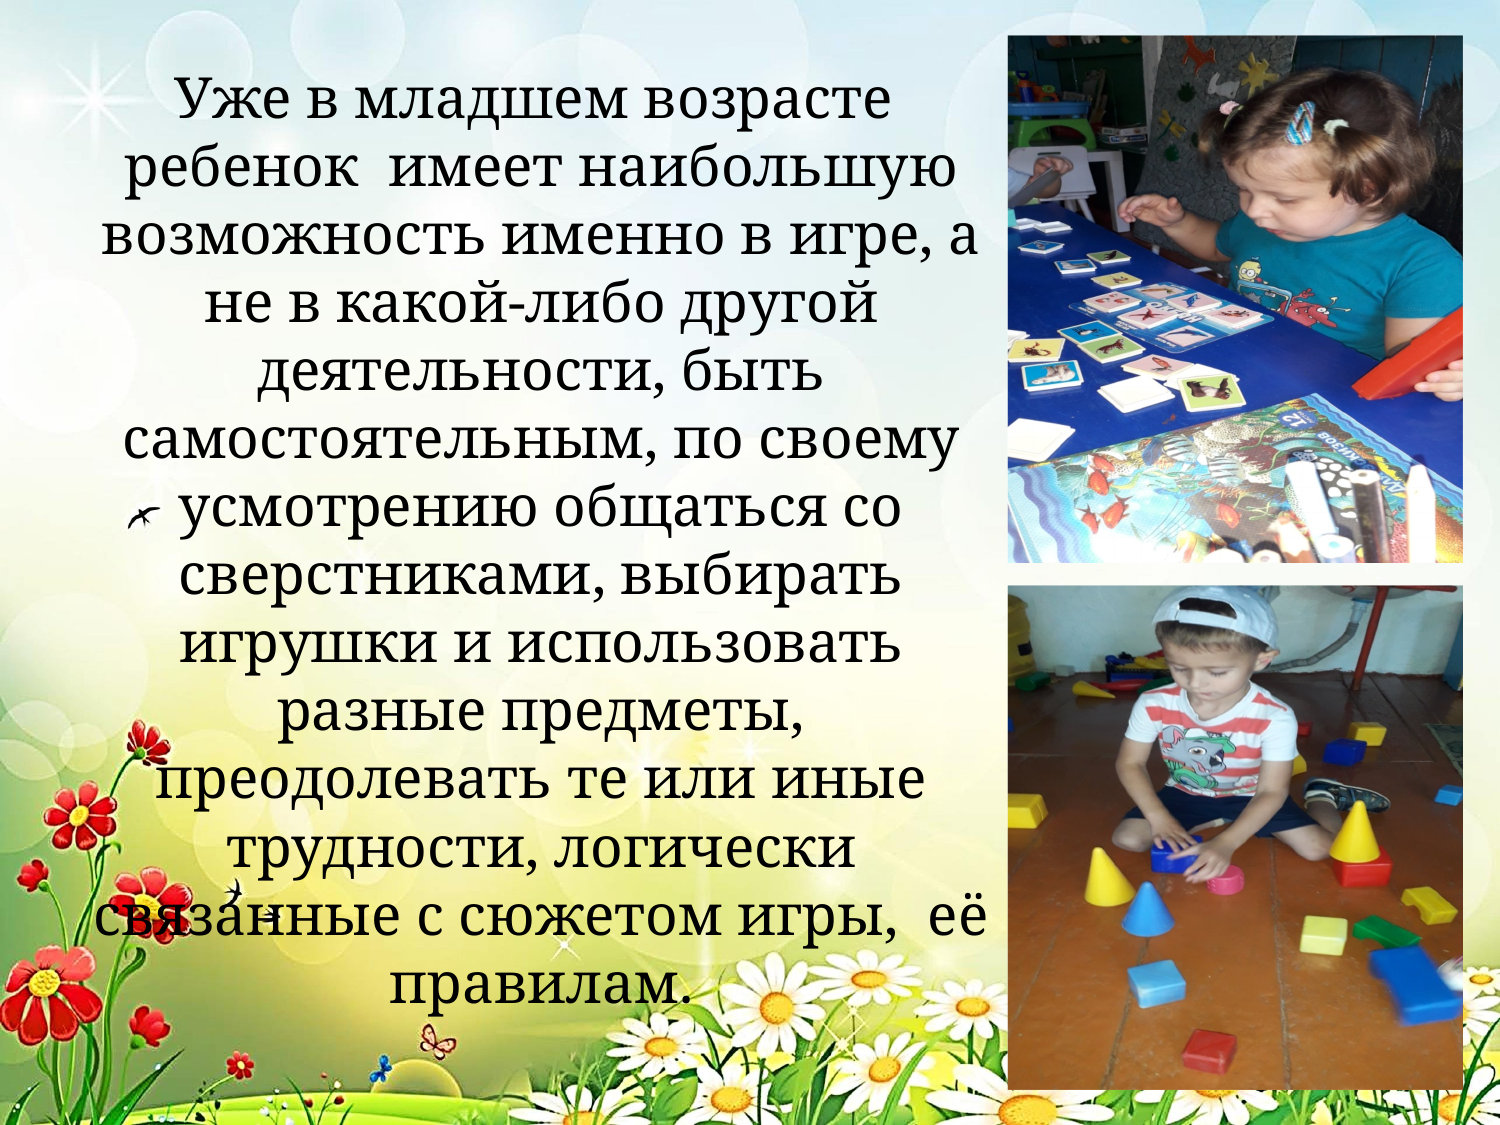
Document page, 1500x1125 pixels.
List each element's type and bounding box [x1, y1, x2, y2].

picture [0, 0, 1500, 1125]
list [971, 71, 1499, 527]
list [983, 610, 1488, 1066]
